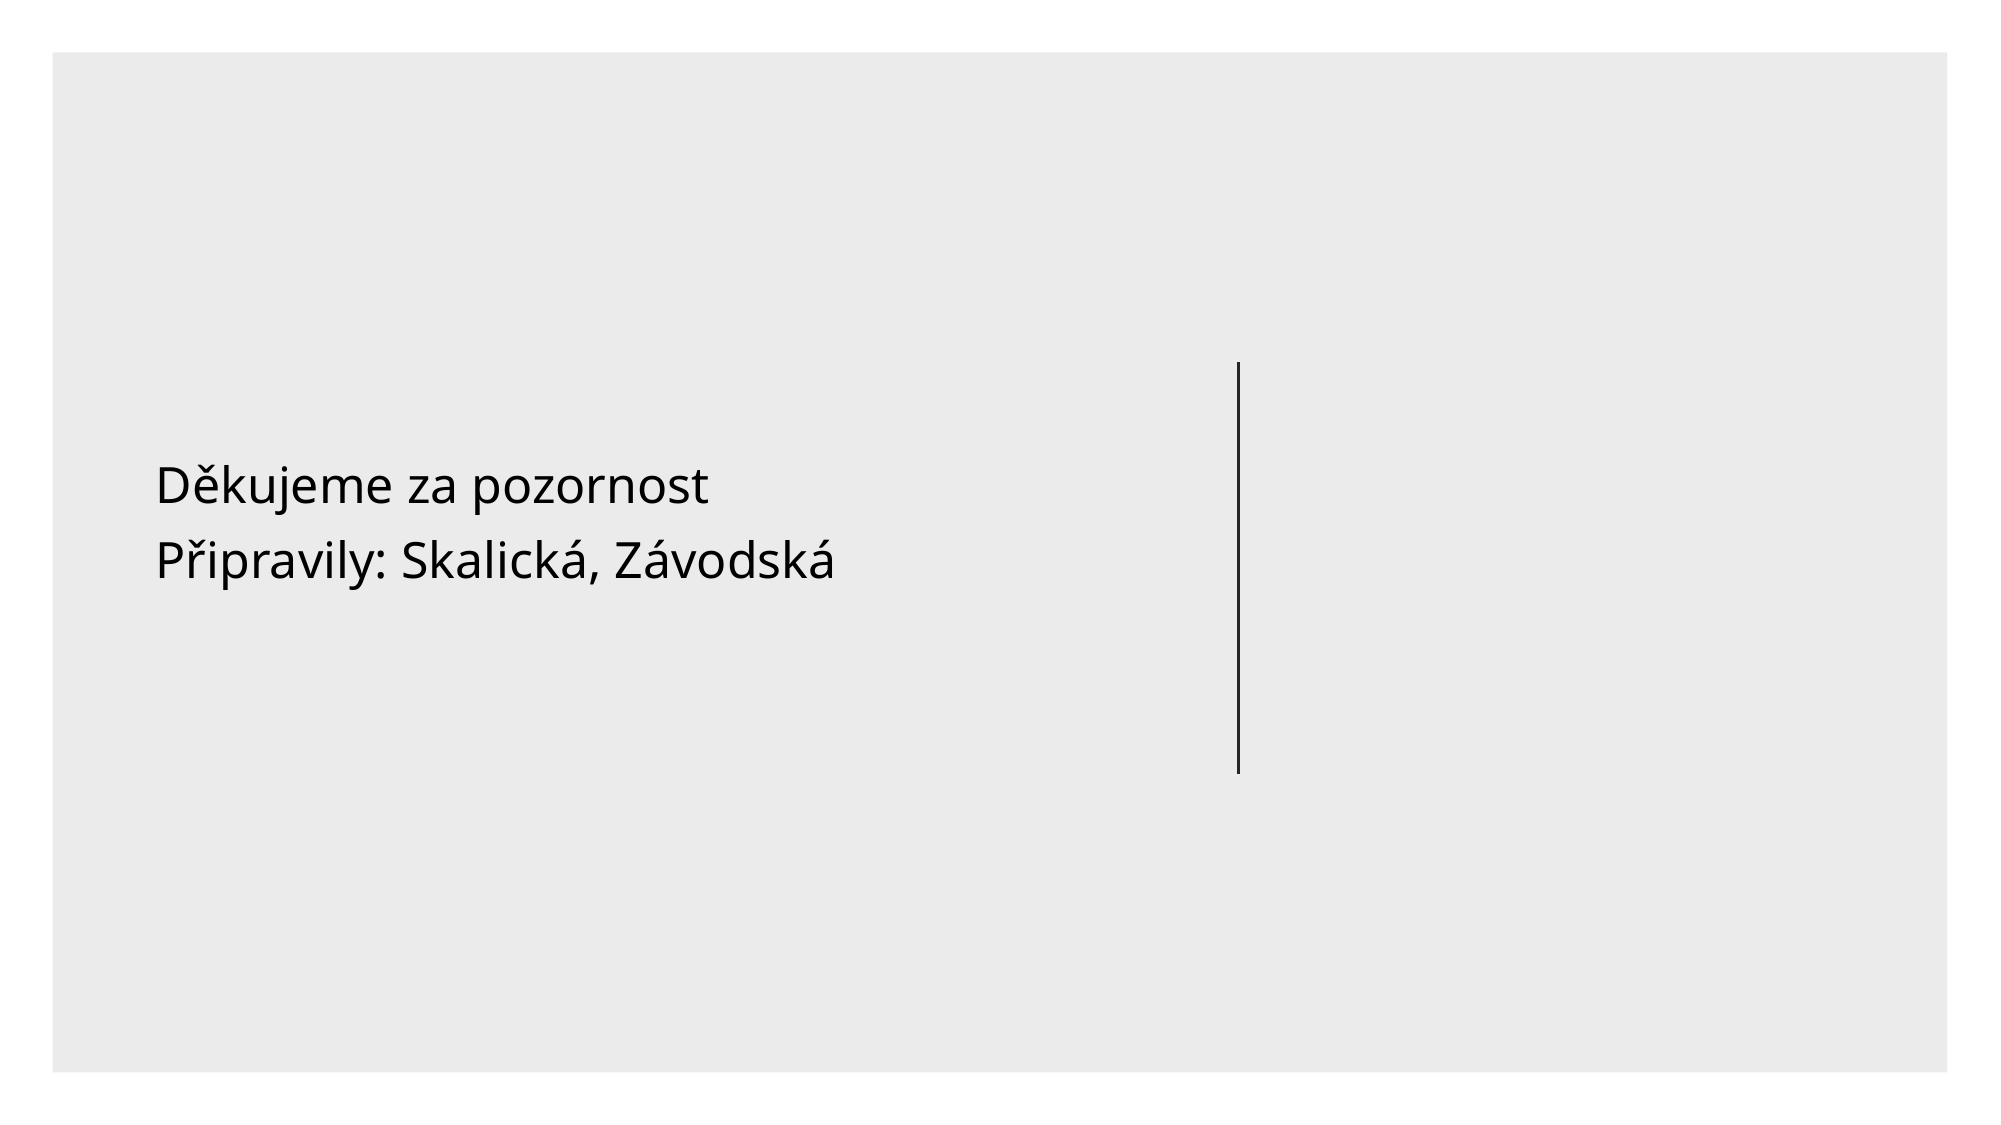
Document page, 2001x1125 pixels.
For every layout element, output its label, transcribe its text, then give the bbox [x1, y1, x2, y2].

text_box [52, 51, 1948, 1073]
list Děkujeme za pozornost Připravily: Skalická, Závodská [140, 158, 1187, 967]
